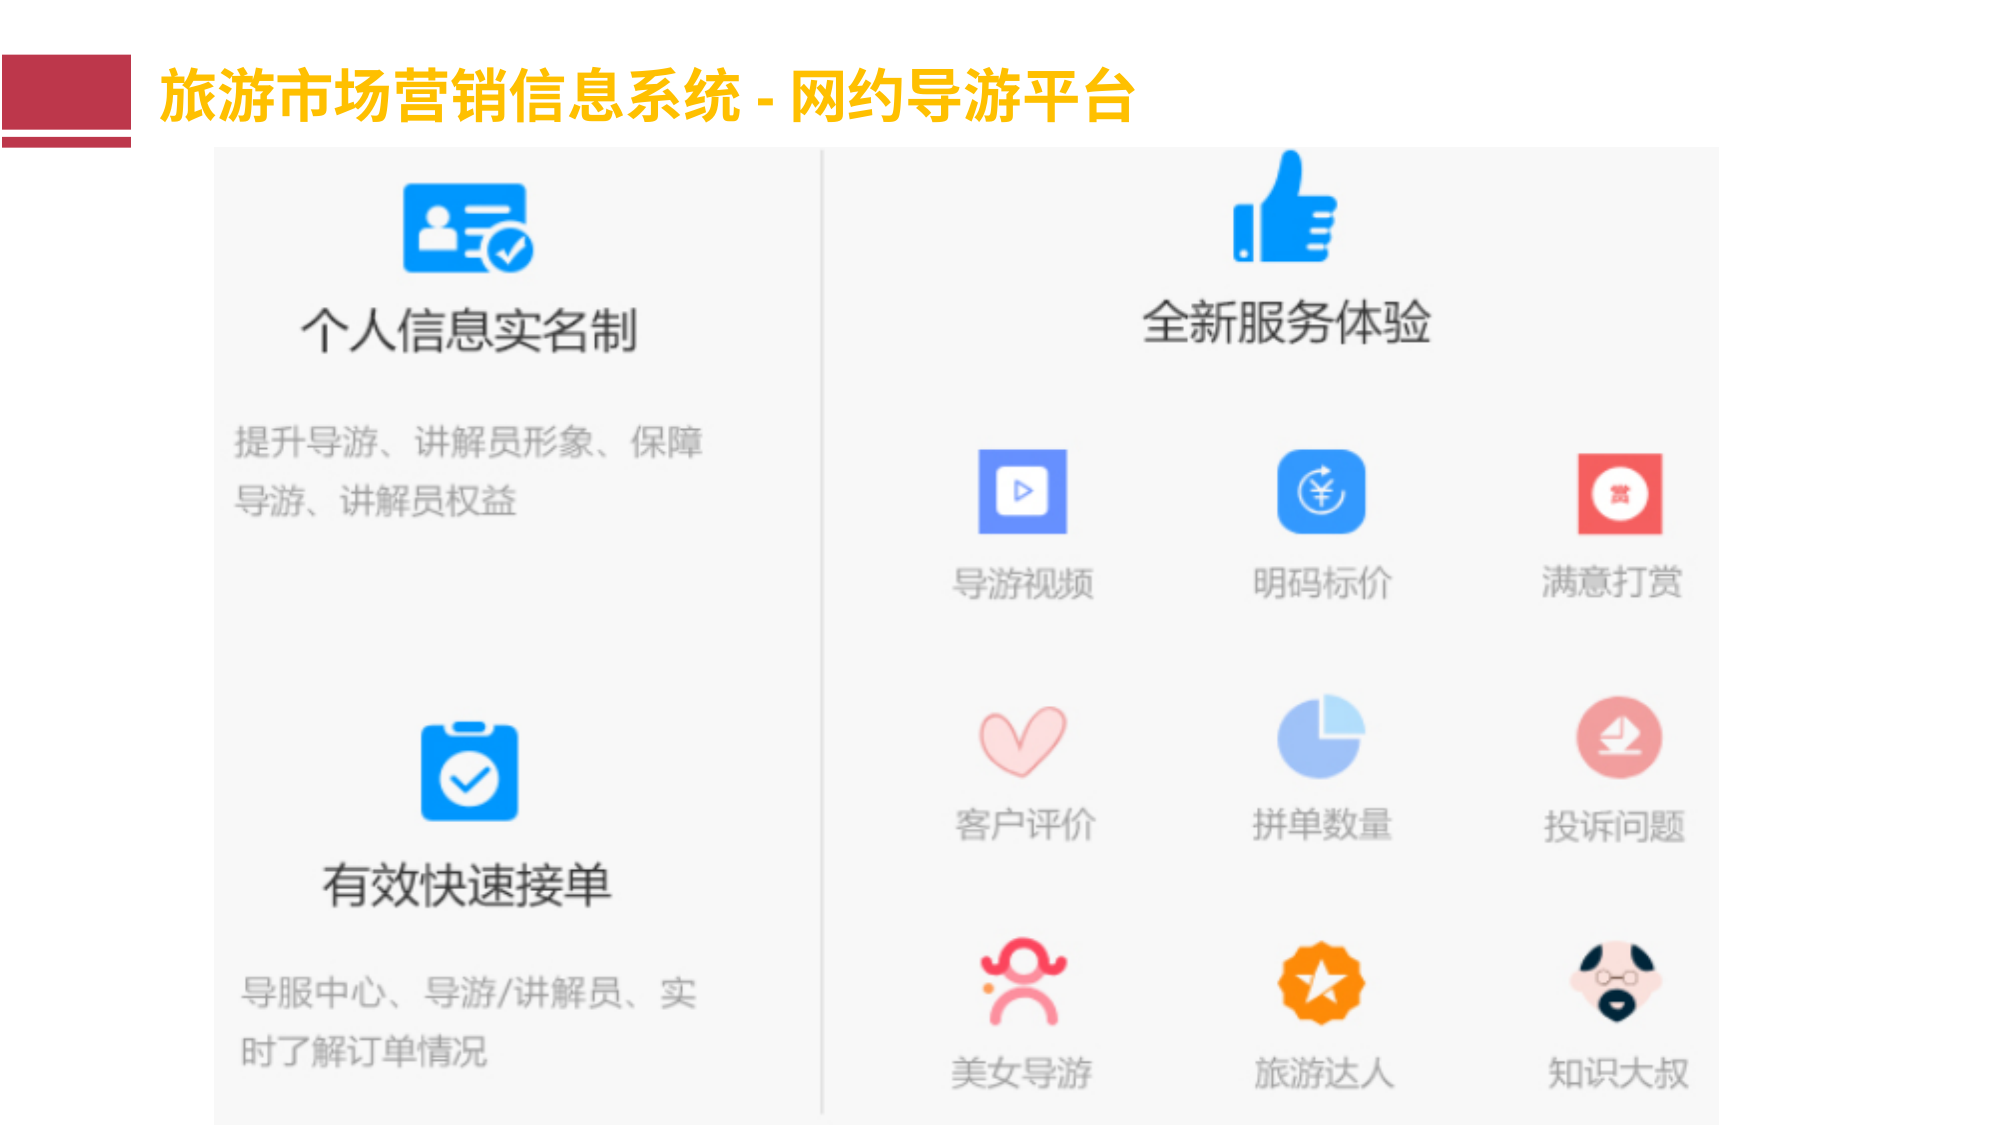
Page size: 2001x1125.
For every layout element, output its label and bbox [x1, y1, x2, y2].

text_box [2, 54, 1284, 167]
picture [214, 147, 1719, 1125]
